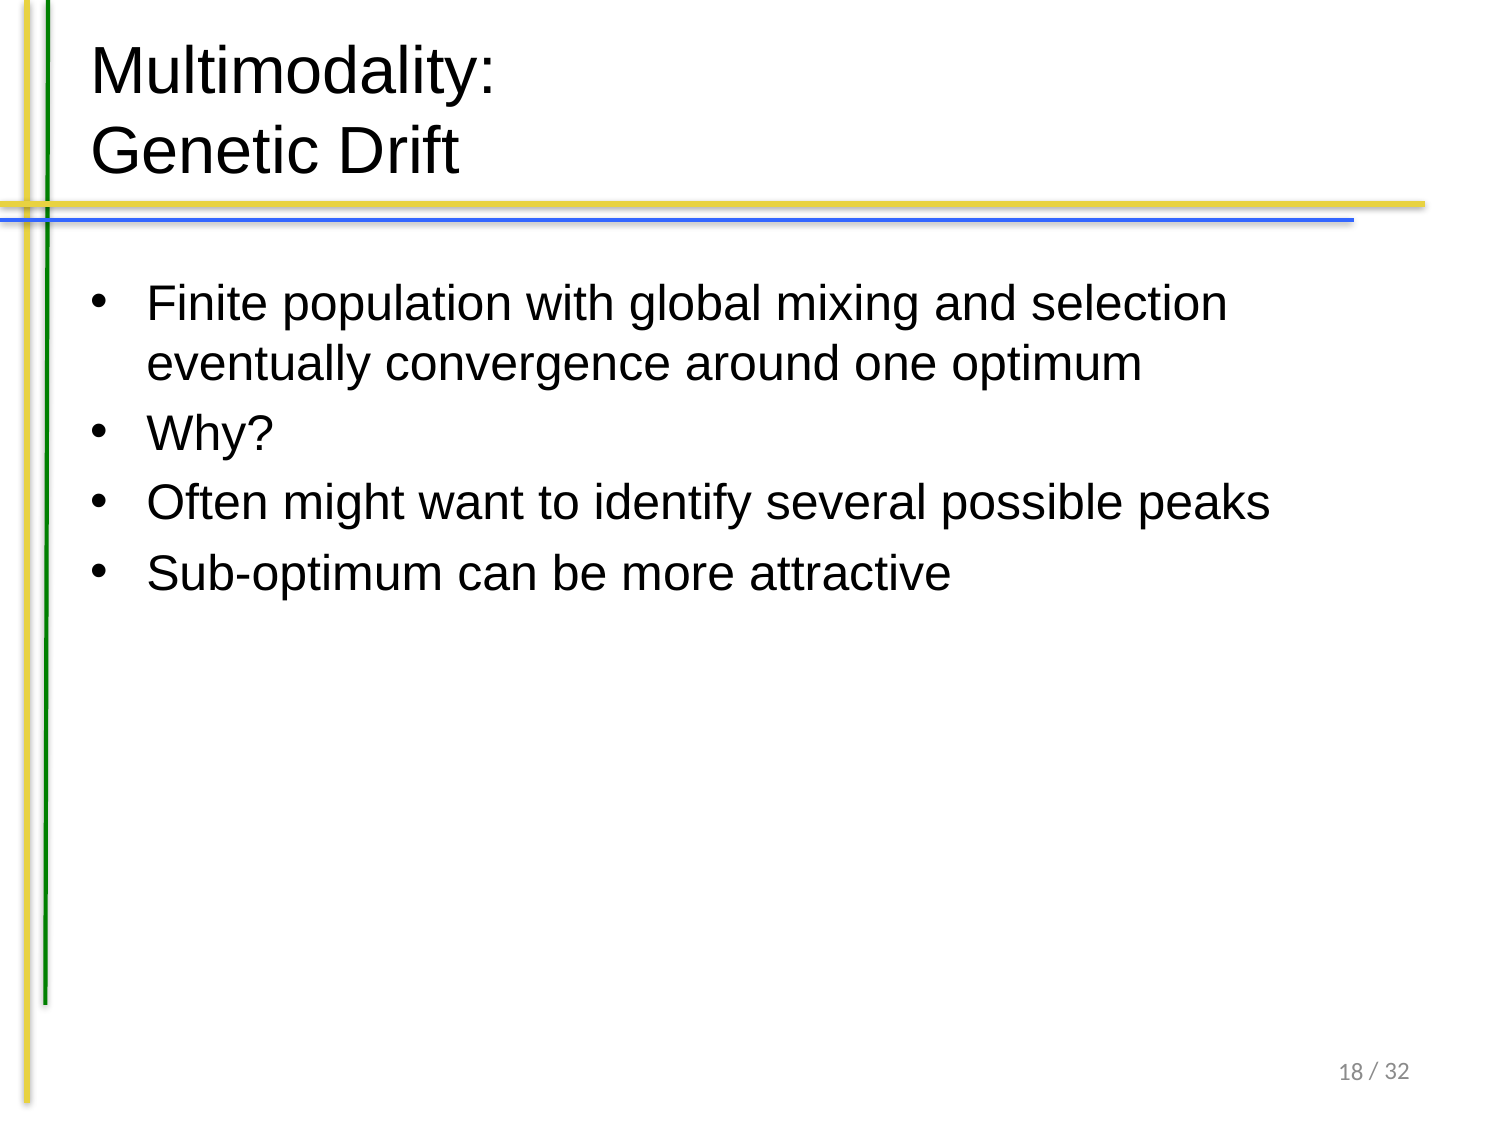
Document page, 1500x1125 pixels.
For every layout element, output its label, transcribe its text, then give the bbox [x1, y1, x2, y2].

slide_number 18 [1253, 1040, 1379, 1100]
title Multimodality: Genetic Drift [75, 12, 1425, 201]
list Finite population with global mixing and selection eventually convergence around one optimum Why? Often might want to identify several possible peaks Sub-optimum can be more attractive [75, 262, 1425, 1005]
